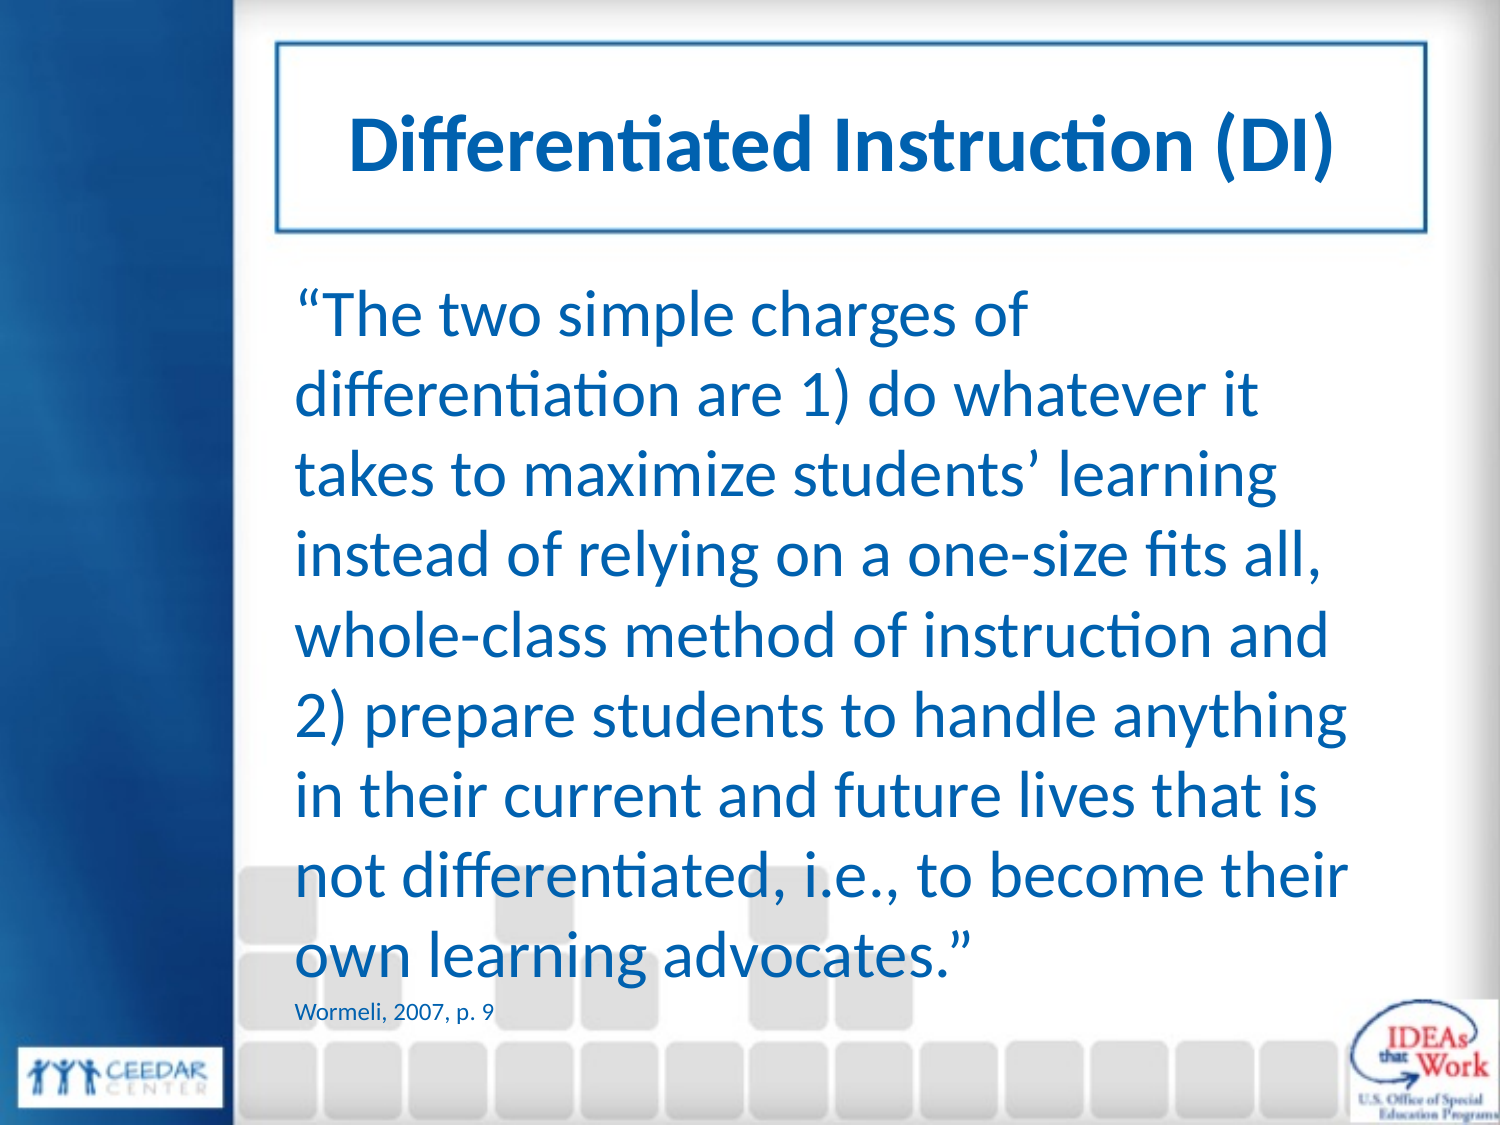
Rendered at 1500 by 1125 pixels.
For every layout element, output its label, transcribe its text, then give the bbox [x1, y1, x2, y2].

picture [0, 0, 1500, 1125]
list “The two simple charges of differentiation are 1) do whatever it takes to maximize students’ learning instead of relying on a one-size fits all, whole-class method of instruction and 2) prepare students to handle anything in their current and future lives that is not differentiated, i.e., to become their own learning advocates.” Wormeli, 2007, p. 9 [279, 262, 1425, 1081]
title Differentiated Instruction (DI) [279, 45, 1425, 233]
